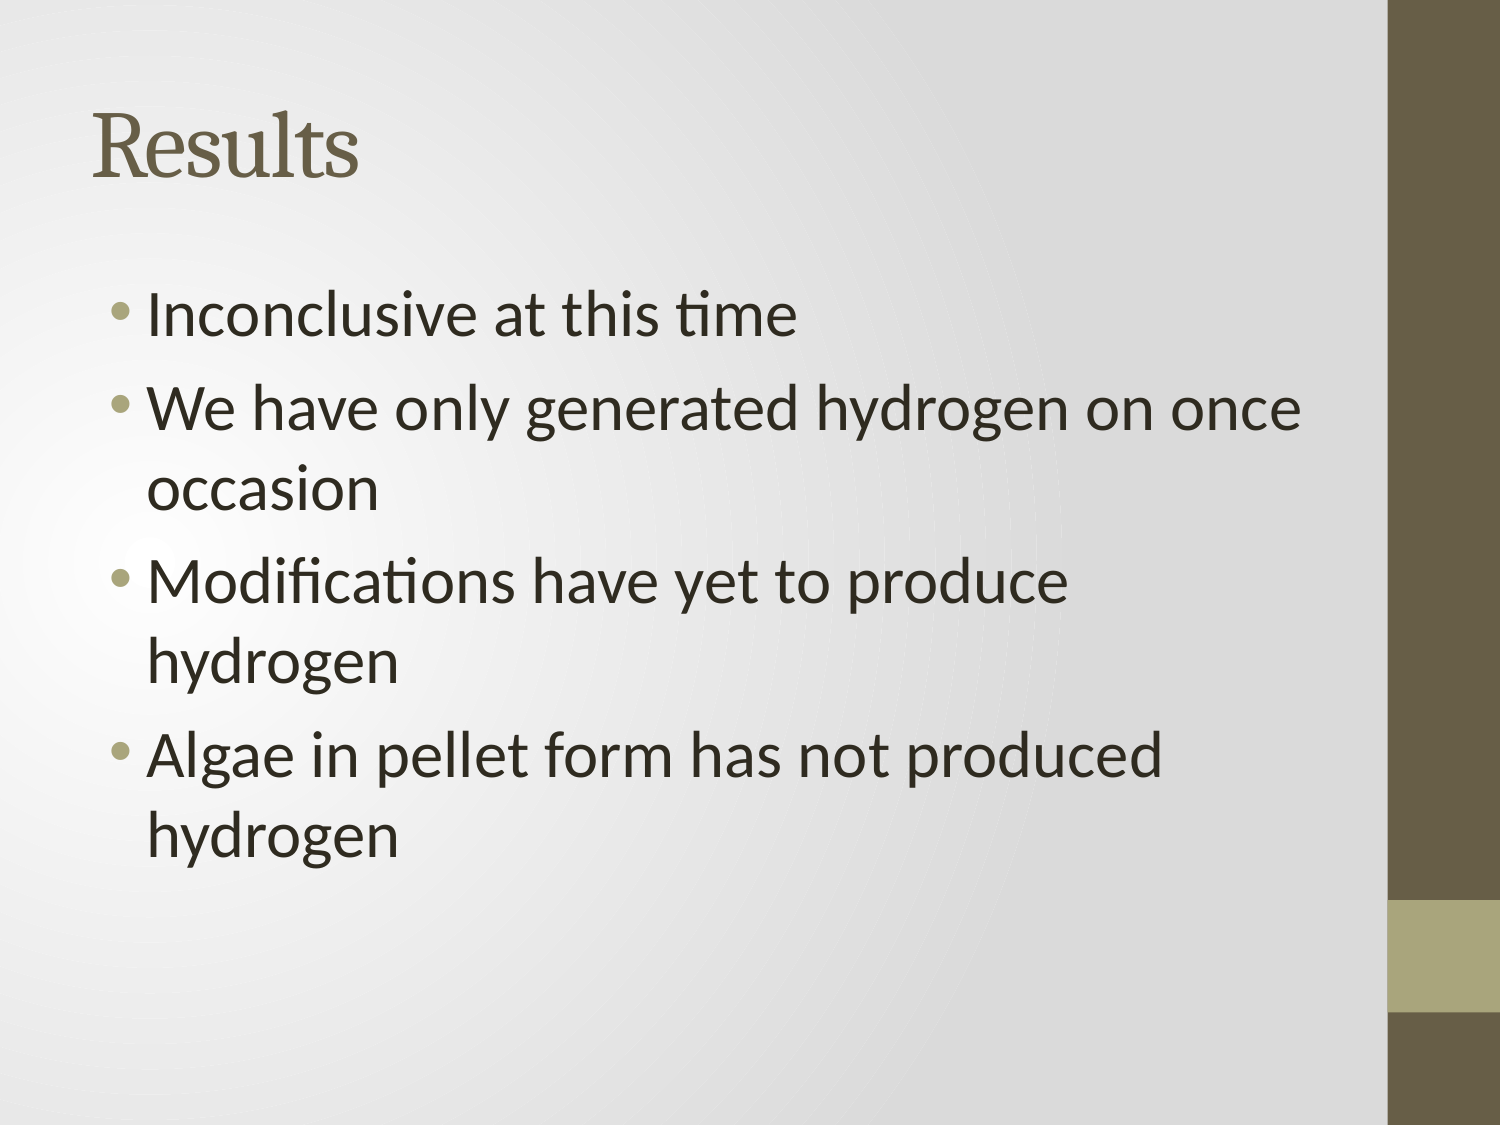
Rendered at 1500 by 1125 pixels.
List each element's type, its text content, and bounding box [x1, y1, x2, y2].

list Inconclusive at this time We have only generated hydrogen on once occasion Modifications have yet to produce hydrogen Algae in pellet form has not produced hydrogen [75, 262, 1325, 1050]
title Results [75, 45, 1325, 233]
